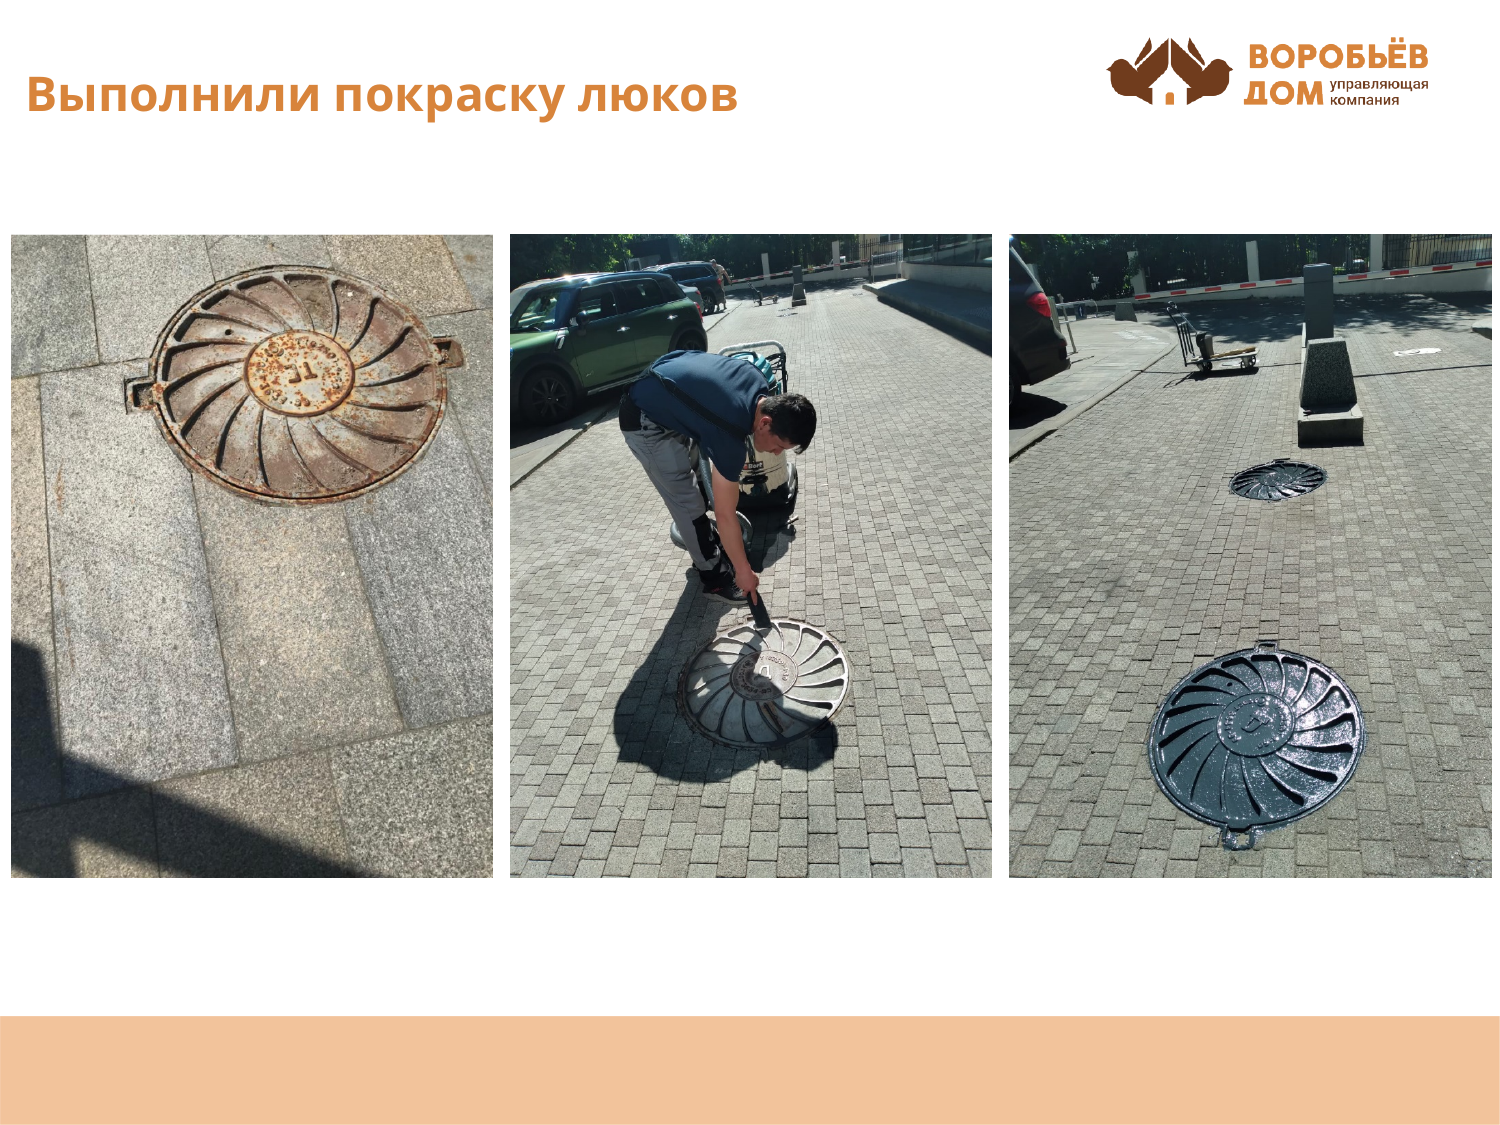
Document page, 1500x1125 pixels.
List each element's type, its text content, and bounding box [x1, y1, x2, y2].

picture [1105, 37, 1428, 106]
text_box Выполнили покраску люков [10, 31, 1384, 129]
picture [0, 234, 992, 878]
picture [1009, 234, 1492, 878]
picture [0, 1016, 1500, 1125]
